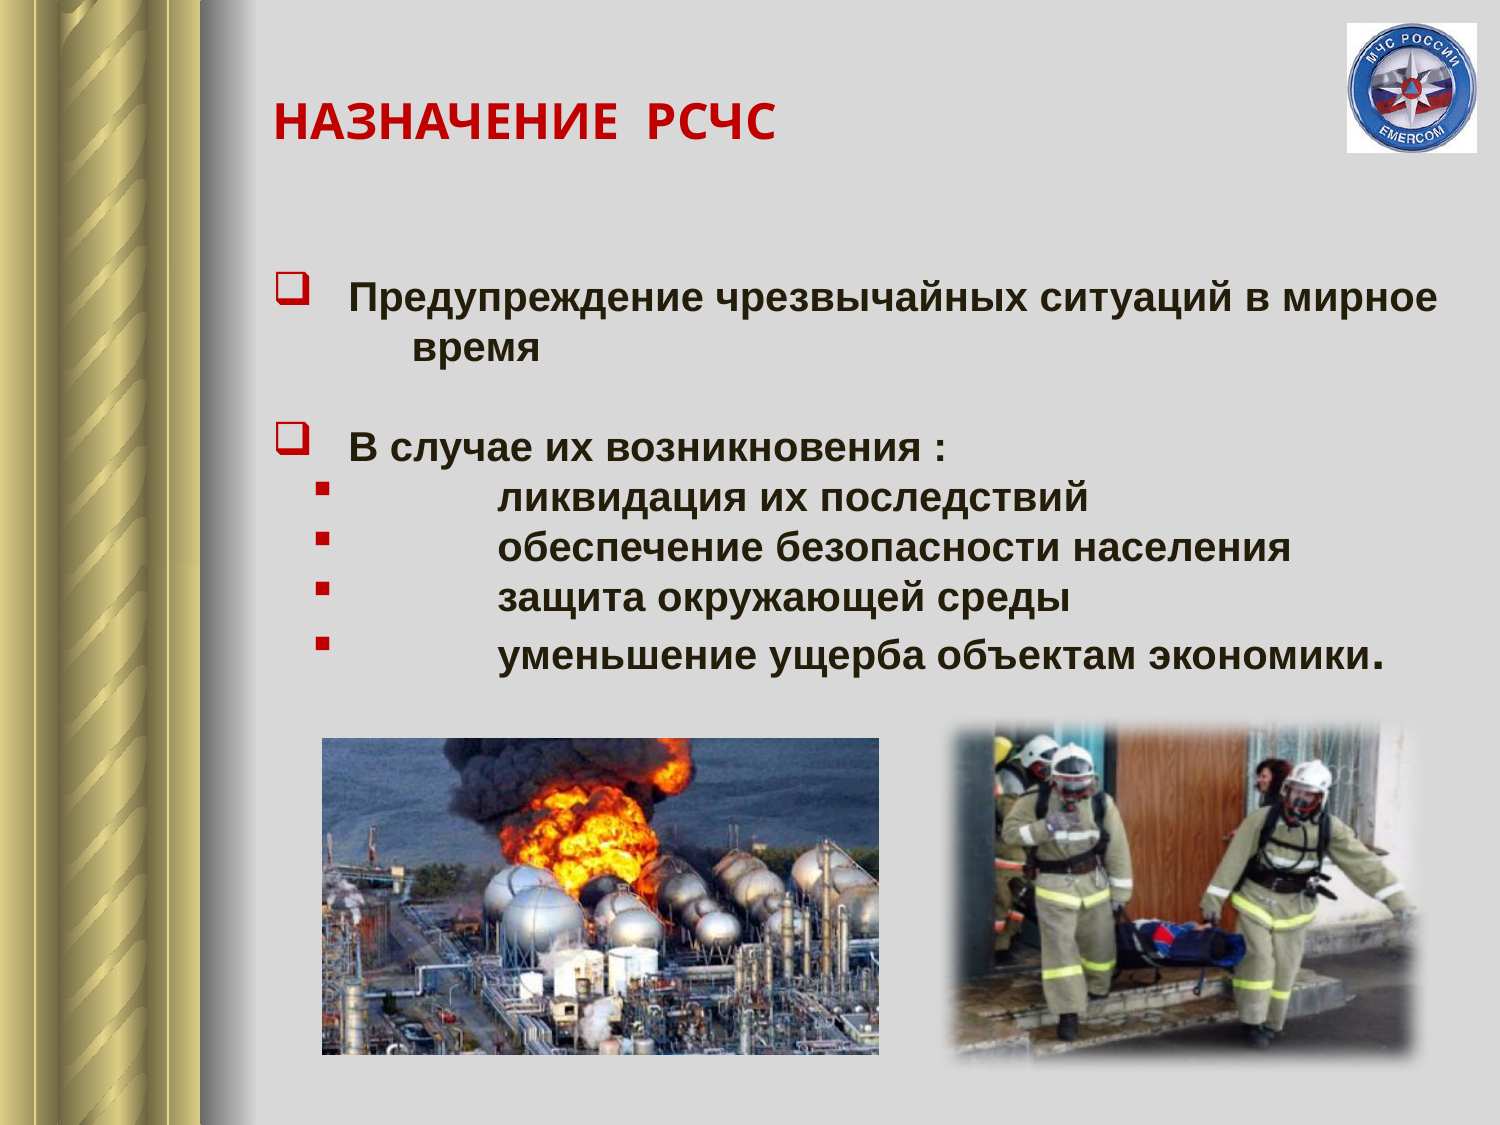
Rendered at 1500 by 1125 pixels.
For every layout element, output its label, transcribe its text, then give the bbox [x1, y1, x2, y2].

text_box НАЗНАЧЕНИЕ РСЧС Предупреждение чрезвычайных ситуаций в мирное время В случае их возникновения : ликвидация их последствий обеспечение безопасности населения защита окружающей среды уменьшение ущерба объектам экономики. [257, 82, 1465, 687]
picture [937, 714, 1430, 1074]
picture [1347, 23, 1477, 153]
picture [321, 737, 880, 1055]
